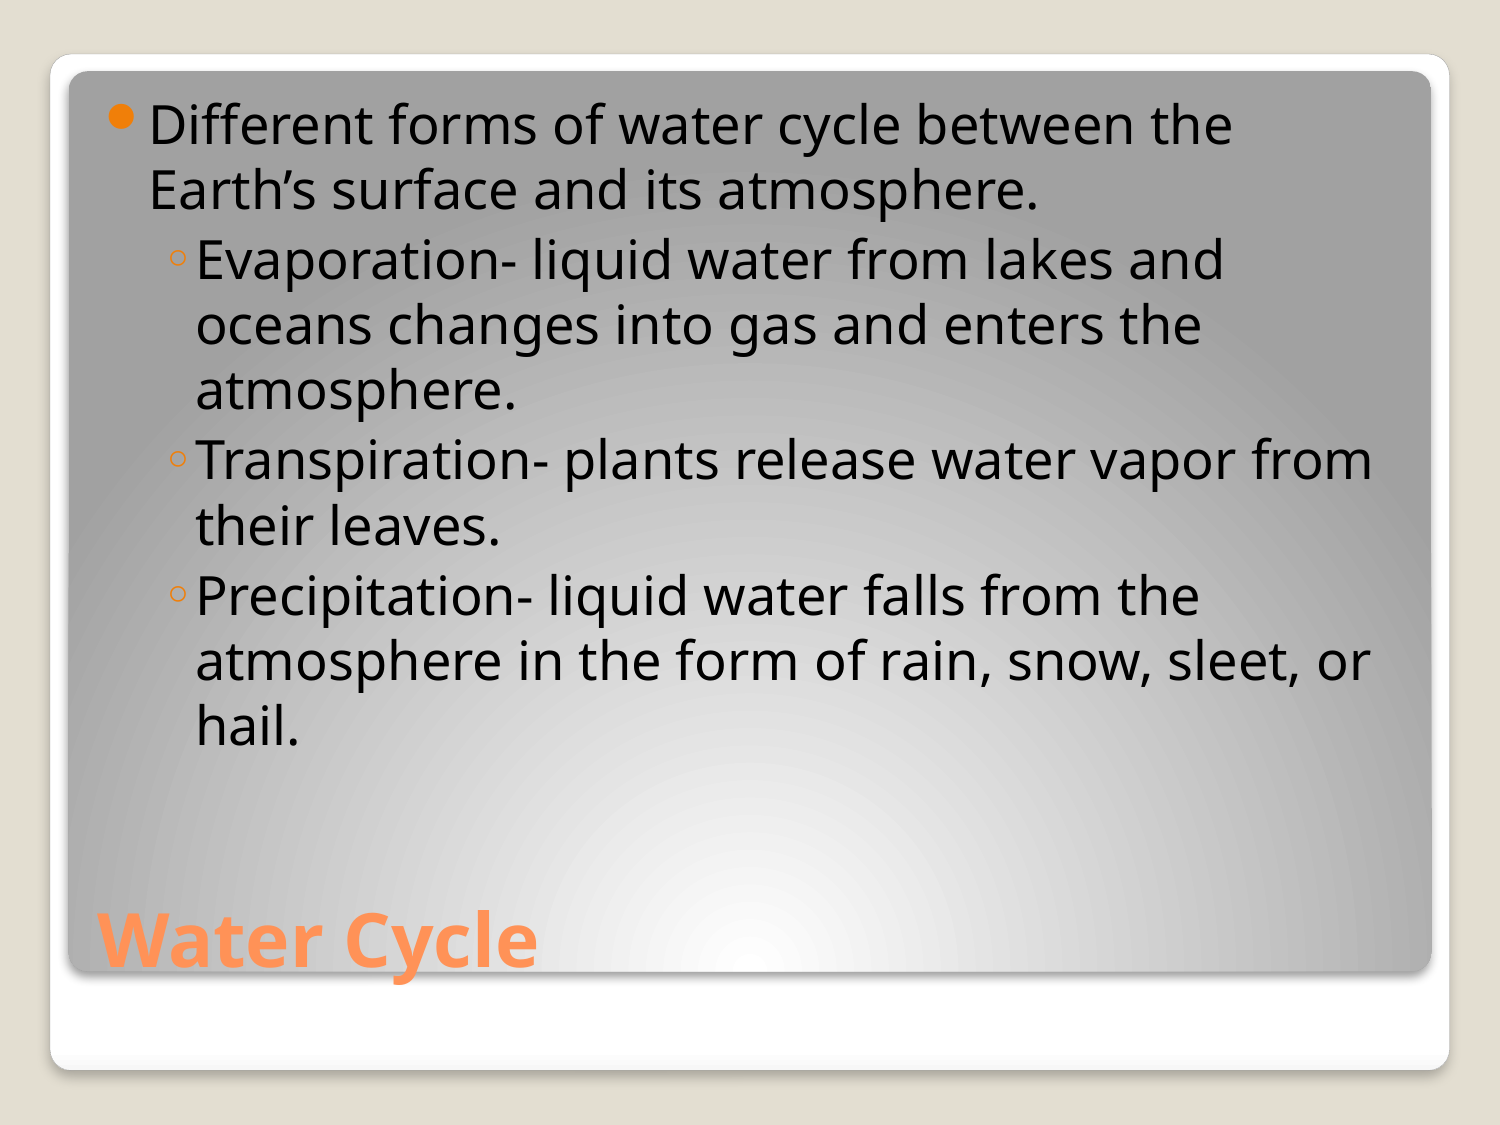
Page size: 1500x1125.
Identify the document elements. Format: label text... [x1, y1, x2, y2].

title Water Cycle [82, 900, 1425, 990]
list Different forms of water cycle between the Earth’s surface and its atmosphere. Evaporation- liquid water from lakes and oceans changes into gas and enters the atmosphere. Transpiration- plants release water vapor from their leaves. Precipitation- liquid water falls from the atmosphere in the form of rain, snow, sleet, or hail. [75, 75, 1425, 900]
